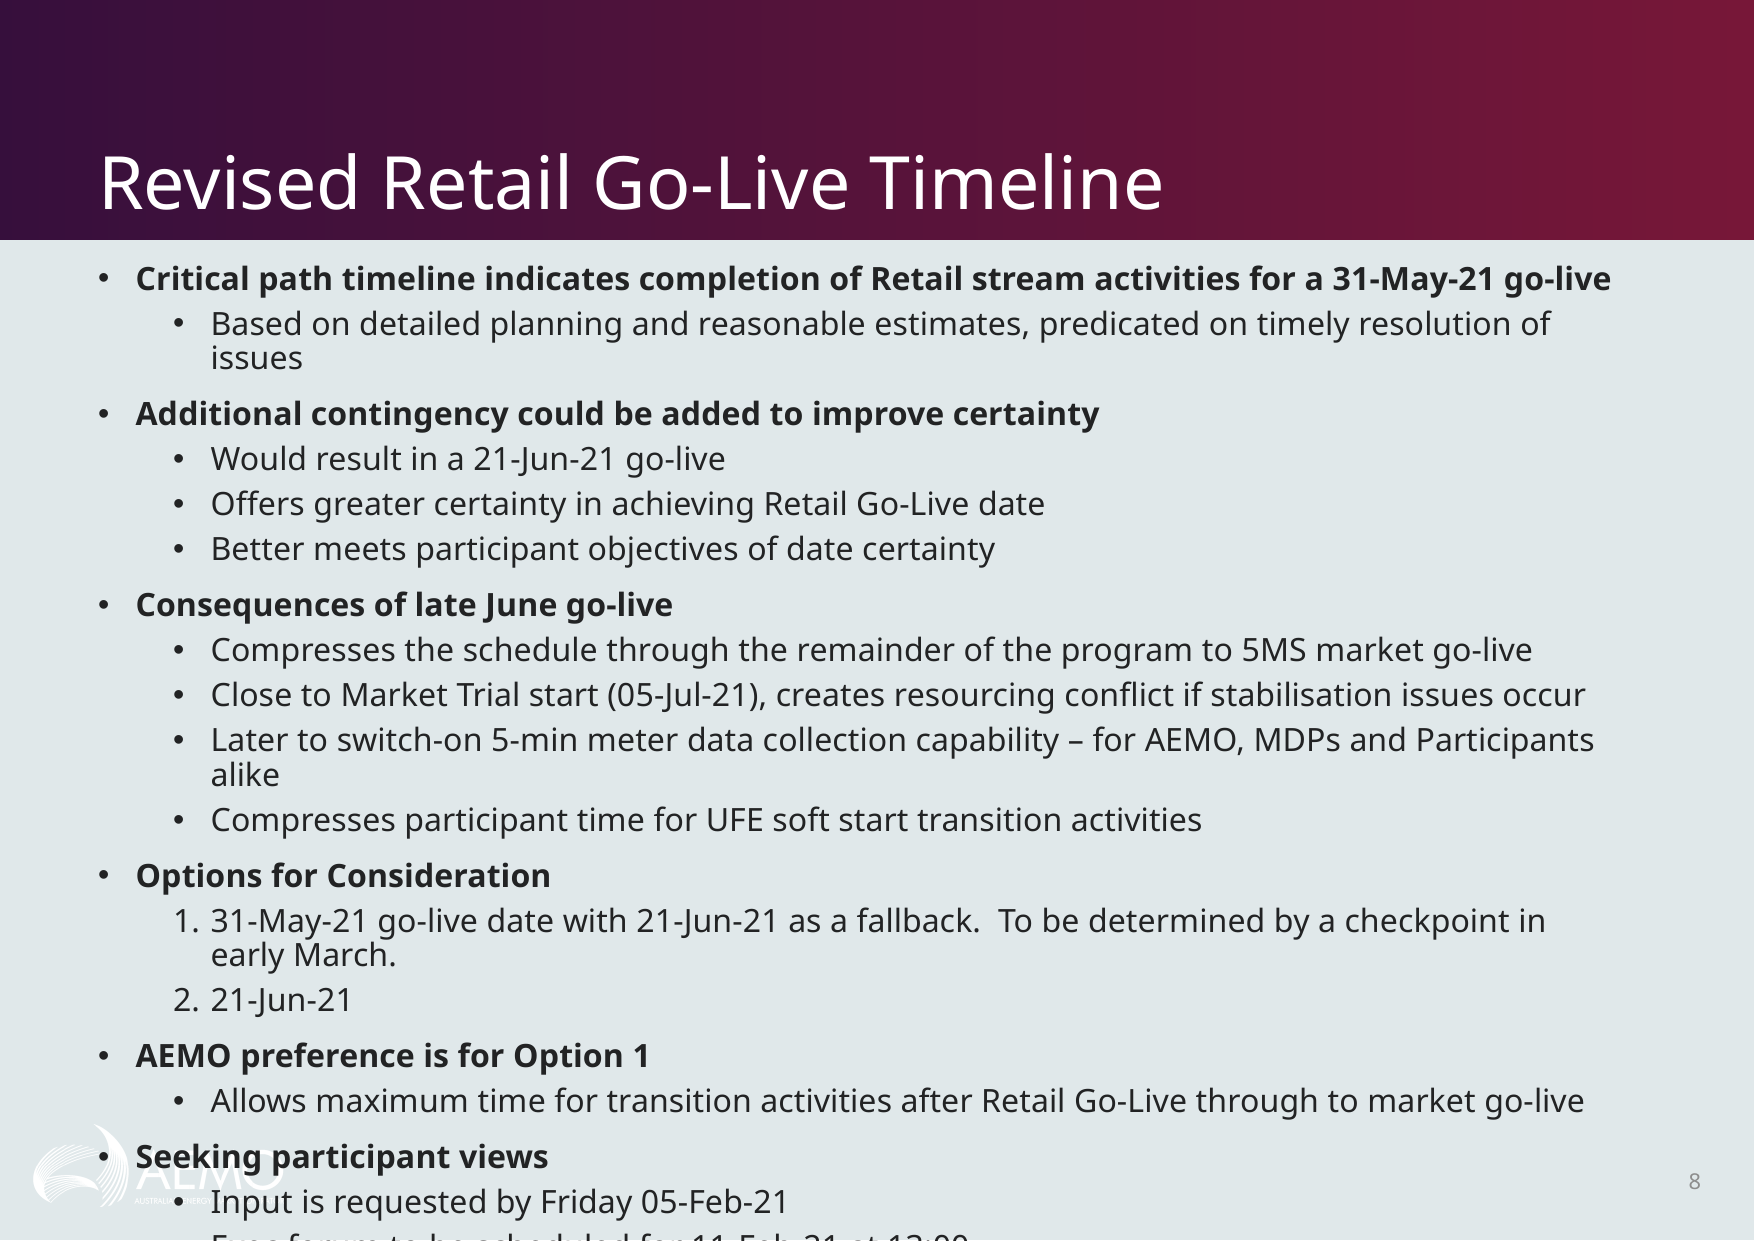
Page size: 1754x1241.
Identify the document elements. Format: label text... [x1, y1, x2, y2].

text_box Revised Retail Go-Live Timeline [85, 131, 1307, 232]
picture [33, 1124, 85, 1207]
slide_number 8 [1639, 1149, 1717, 1216]
text_box Critical path timeline indicates completion of Retail stream activities for a 31-May-21 go-live Based on detailed planning and reasonable estimates, predicated on timely resolution of issues Additional contingency could be added to improve certainty Would result in a 21-Jun-21 go-live Offers greater certainty in achieving Retail Go-Live date Better meets participant objectives of date certainty Consequences of late June go-live Compresses the schedule through the remainder of the program to 5MS market go-live Close to Market Trial start (05-Jul-21), creates resourcing conflict if stabilisation issues occur Later to switch-on 5-min meter data collection capability – for AEMO, MDPs and Participants alike Compresses participant time for UFE soft start transition activities Options for Consideration 31-May-21 go-live date with 21-Jun-21 as a fallback. To be determined by a checkpoint in early March. 21-Jun-21 AEMO preference is for Option 1 Allows maximum time for transition activities after Retail Go-Live through to market go-live Seeking participant views Input is requested by Friday 05-Feb-21 Exec forum to be scheduled for 11-Feb-21 at 13:00 [85, 255, 1639, 1216]
